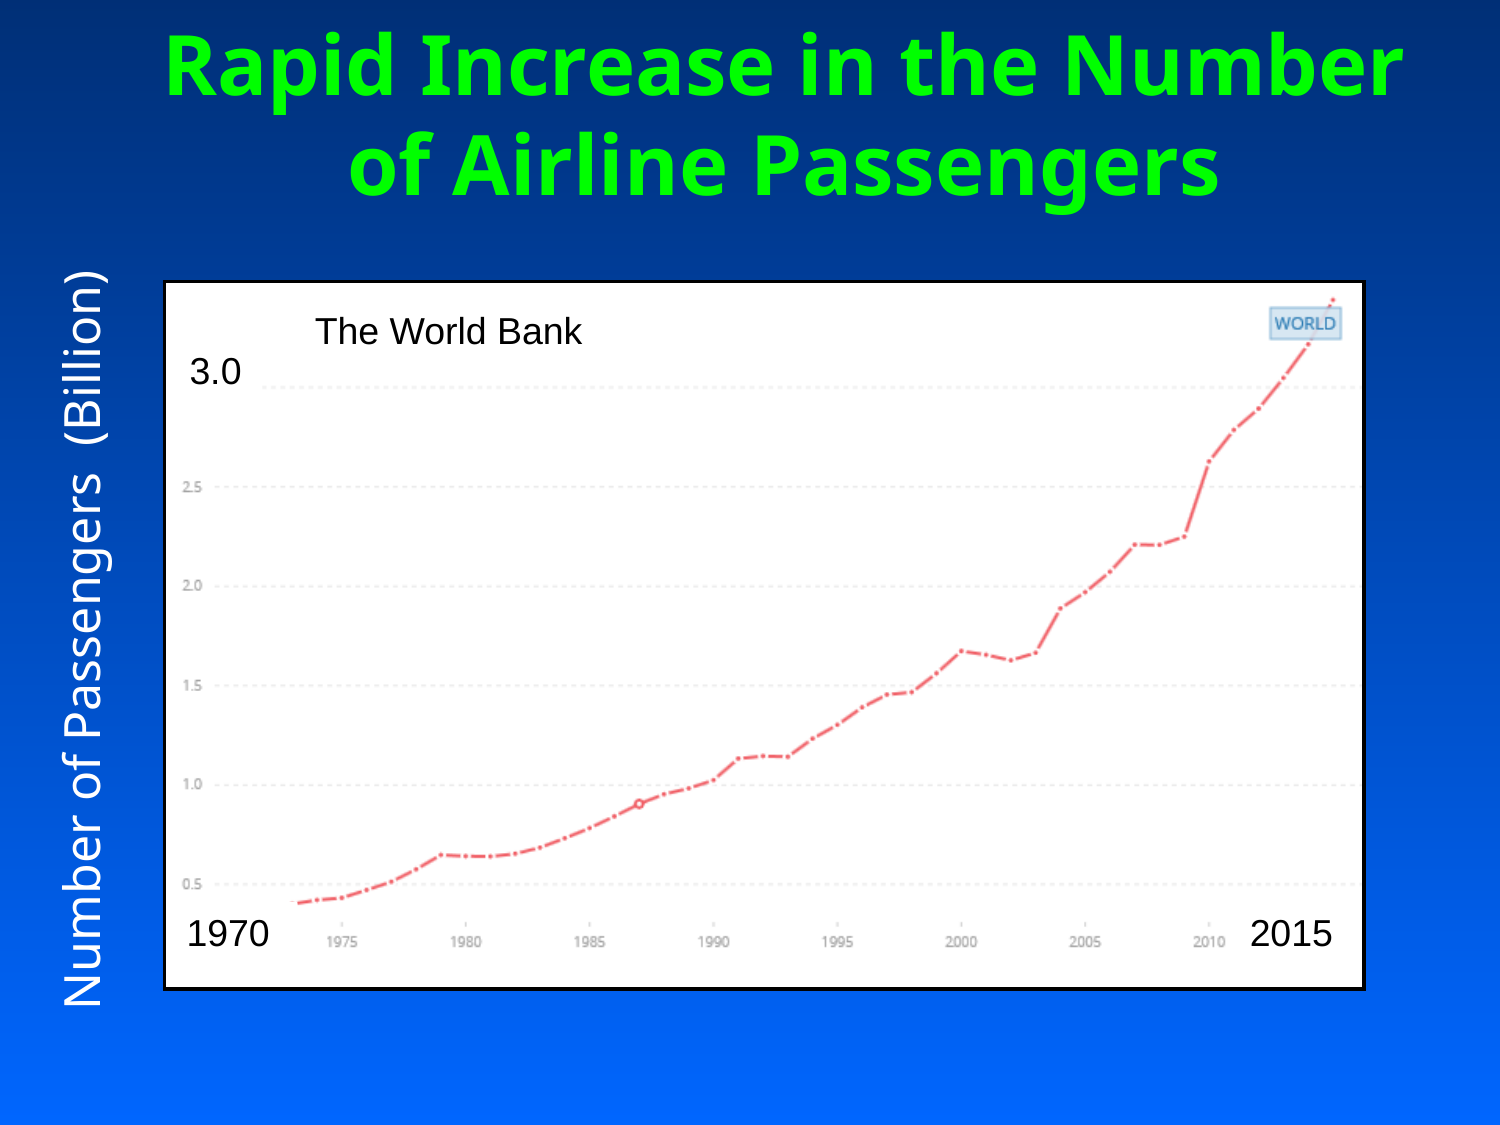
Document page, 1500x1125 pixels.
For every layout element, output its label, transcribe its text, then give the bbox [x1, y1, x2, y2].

text_box Rapid Increase in the Number of Airline Passengers [118, 4, 1450, 220]
picture [165, 282, 1363, 988]
text_box Number of Passengers (Billion) [43, 187, 118, 1026]
